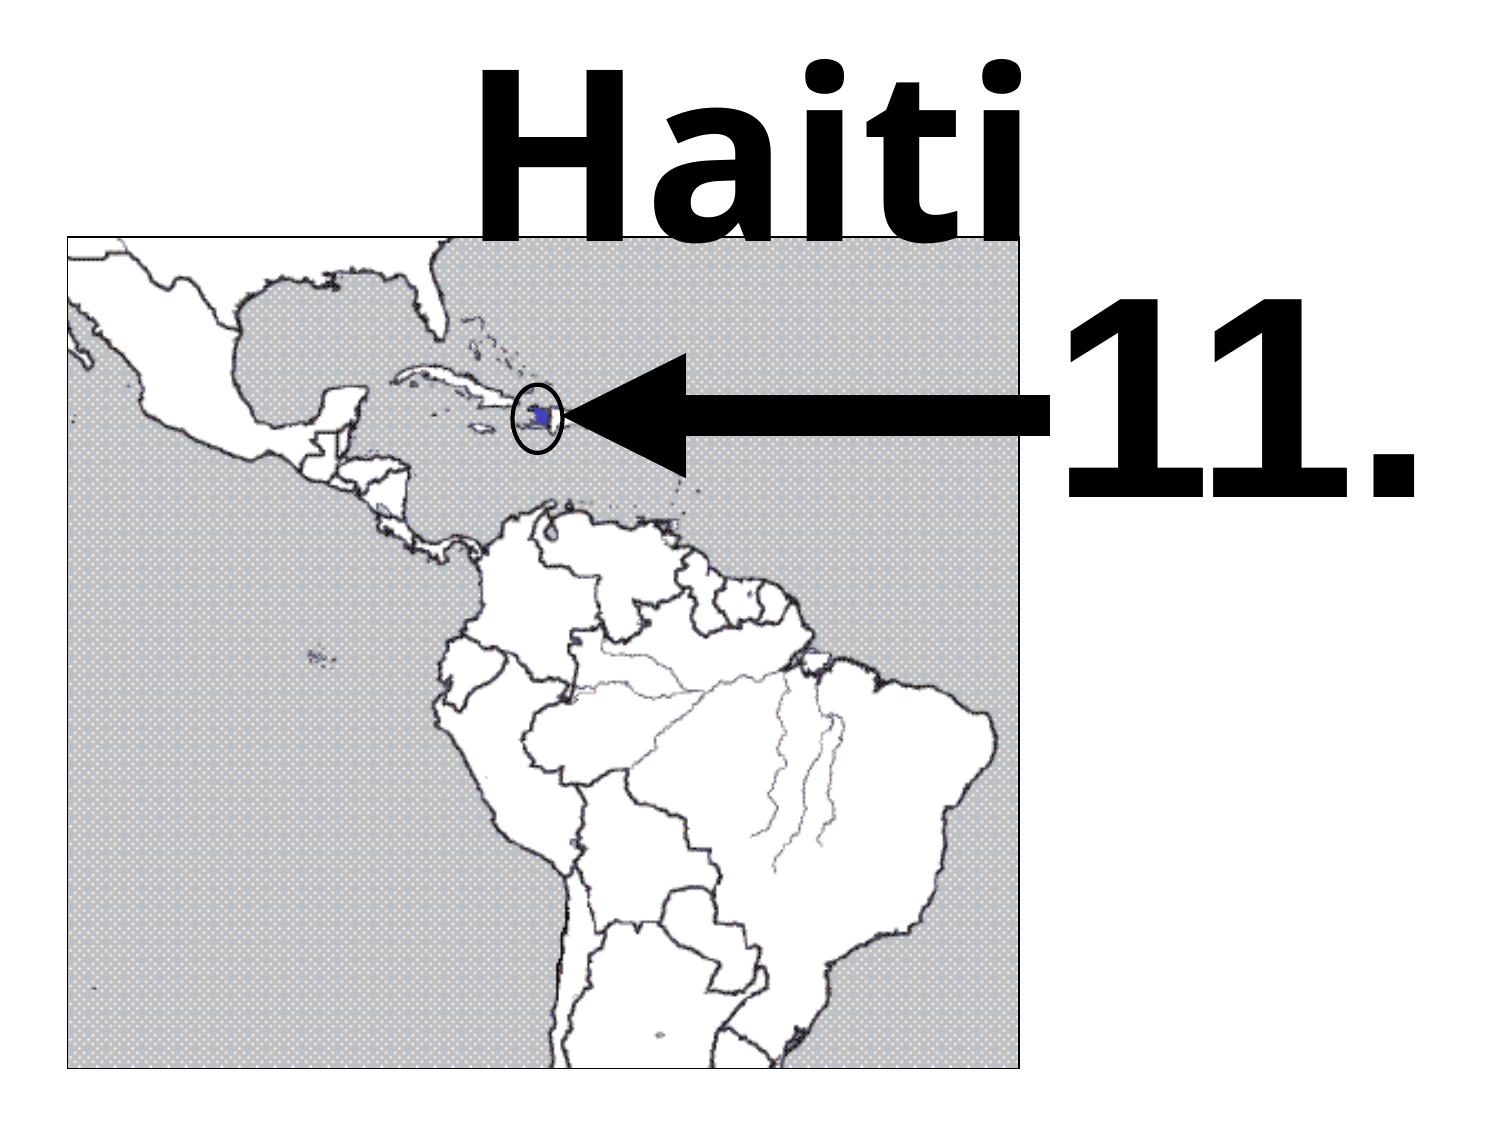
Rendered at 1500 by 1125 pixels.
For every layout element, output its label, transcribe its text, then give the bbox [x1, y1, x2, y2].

title Haiti [75, 51, 1425, 236]
picture [67, 237, 1019, 1068]
text_box 11. [1018, 202, 1469, 563]
